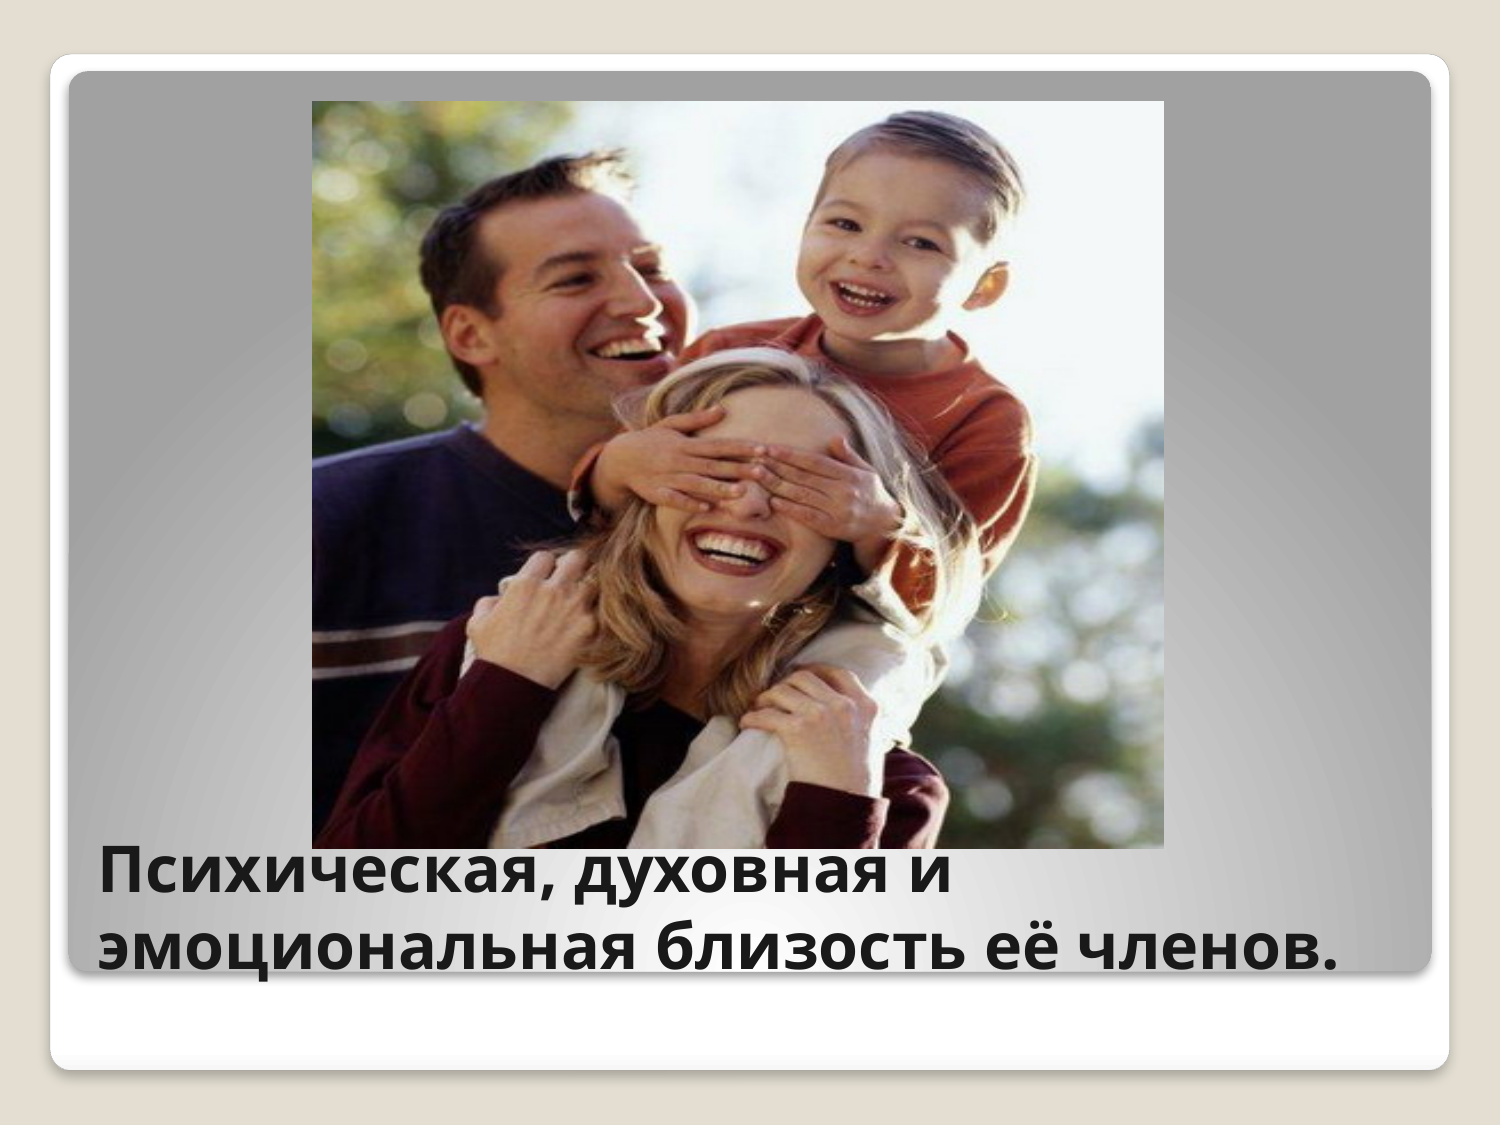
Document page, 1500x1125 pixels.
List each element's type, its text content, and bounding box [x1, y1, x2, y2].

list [312, 101, 1164, 850]
title Психическая, духовная и эмоциональная близость её членов. [82, 817, 1425, 990]
